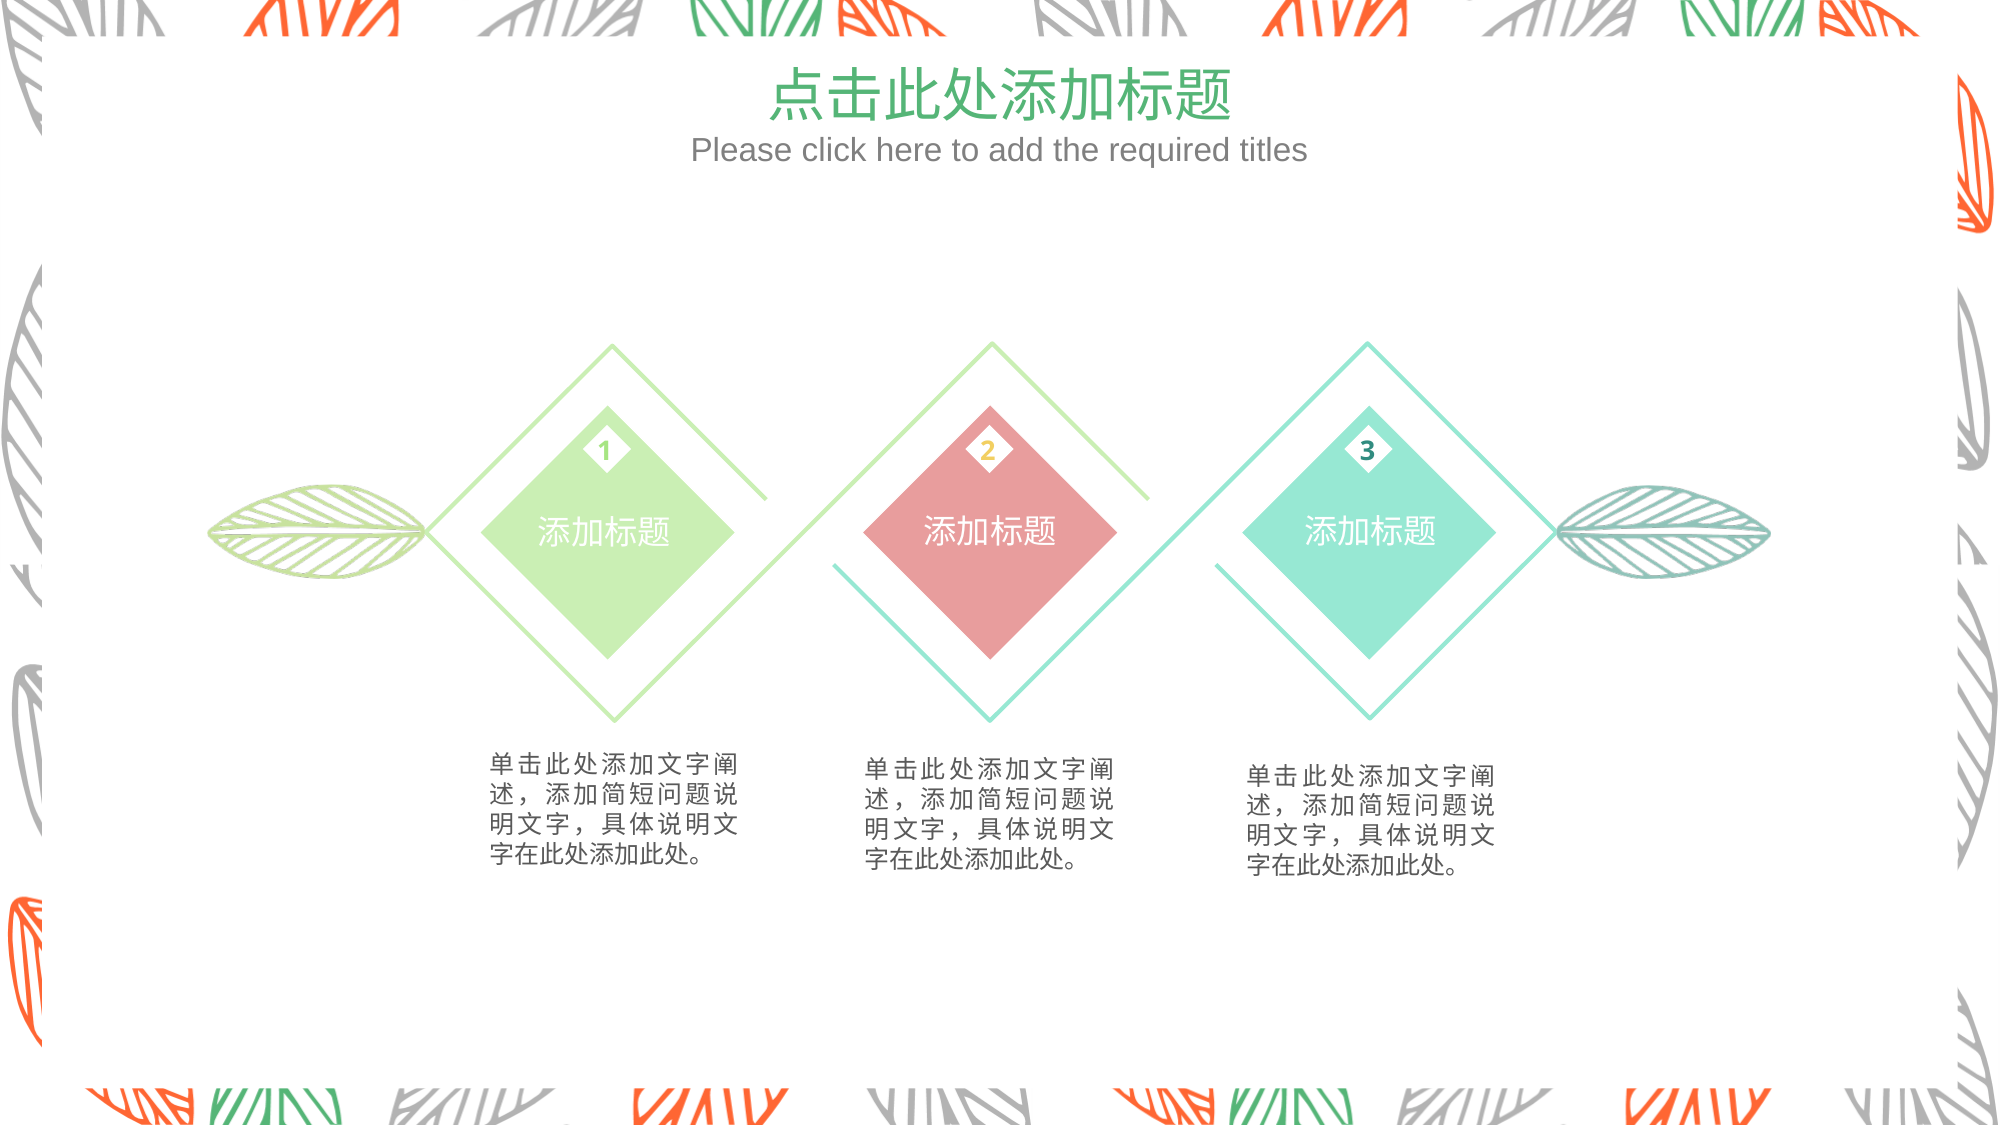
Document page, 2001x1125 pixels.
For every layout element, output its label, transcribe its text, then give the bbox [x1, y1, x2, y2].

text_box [499, 431, 709, 624]
text_box [1095, 444, 1266, 616]
text_box [1275, 624, 1465, 719]
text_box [1266, 431, 1476, 624]
text_box Please click here to add the required titles [675, 120, 1325, 176]
text_box [1095, 446, 1149, 500]
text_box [885, 431, 1095, 624]
text_box 单击此处添加文字阐述，添加简短问题说明文字，具体说明文字在此处添加此处。 [1231, 752, 1511, 888]
text_box [893, 624, 1087, 721]
text_box 单击此处添加文字阐述，添加简短问题说明文字，具体说明文字在此处添加此处。 [850, 746, 1130, 882]
text_box 点击此处添加标题 [713, 51, 1287, 136]
text_box [425, 458, 499, 606]
text_box [904, 343, 1080, 431]
text_box [526, 345, 698, 431]
picture [0, 0, 2001, 1125]
text_box [517, 442, 885, 721]
text_box [1476, 451, 1556, 613]
text_box [1279, 343, 1456, 431]
text_box [833, 564, 885, 616]
text_box 单击此处添加文字阐述，添加简短问题说明文字，具体说明文字在此处添加此处。 [474, 740, 754, 876]
